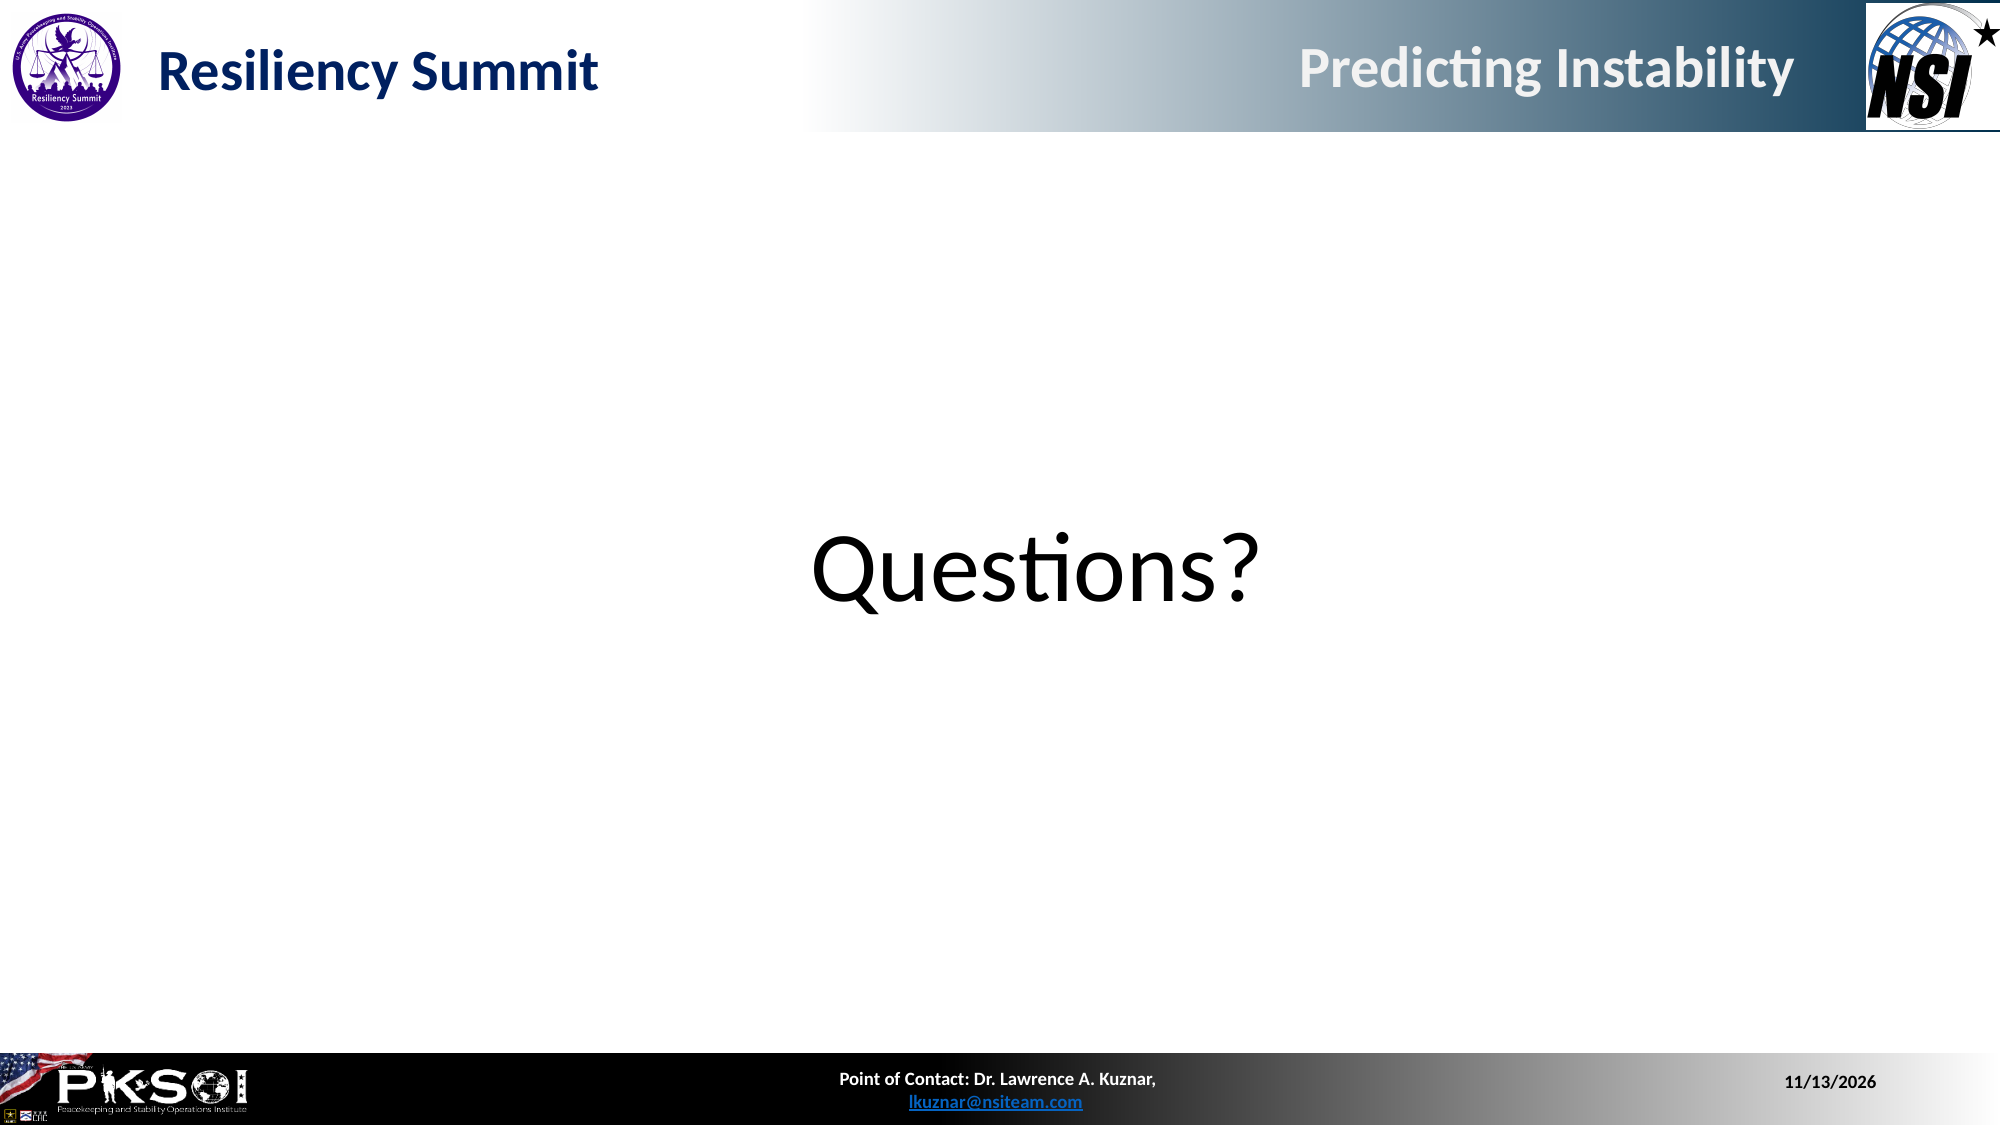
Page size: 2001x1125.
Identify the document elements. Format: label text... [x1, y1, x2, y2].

text_box Point of Contact: Dr. Lawrence A. Kuznar, lkuznar@nsiteam.com [746, 1066, 1254, 1112]
picture [1866, 2, 2000, 130]
text_box 12/11/23 [1661, 1058, 1999, 1104]
text_box Questions? [795, 494, 1280, 629]
text_box Predicting Instability [1261, 21, 1810, 107]
picture [11, 12, 122, 123]
picture [0, 1053, 260, 1125]
